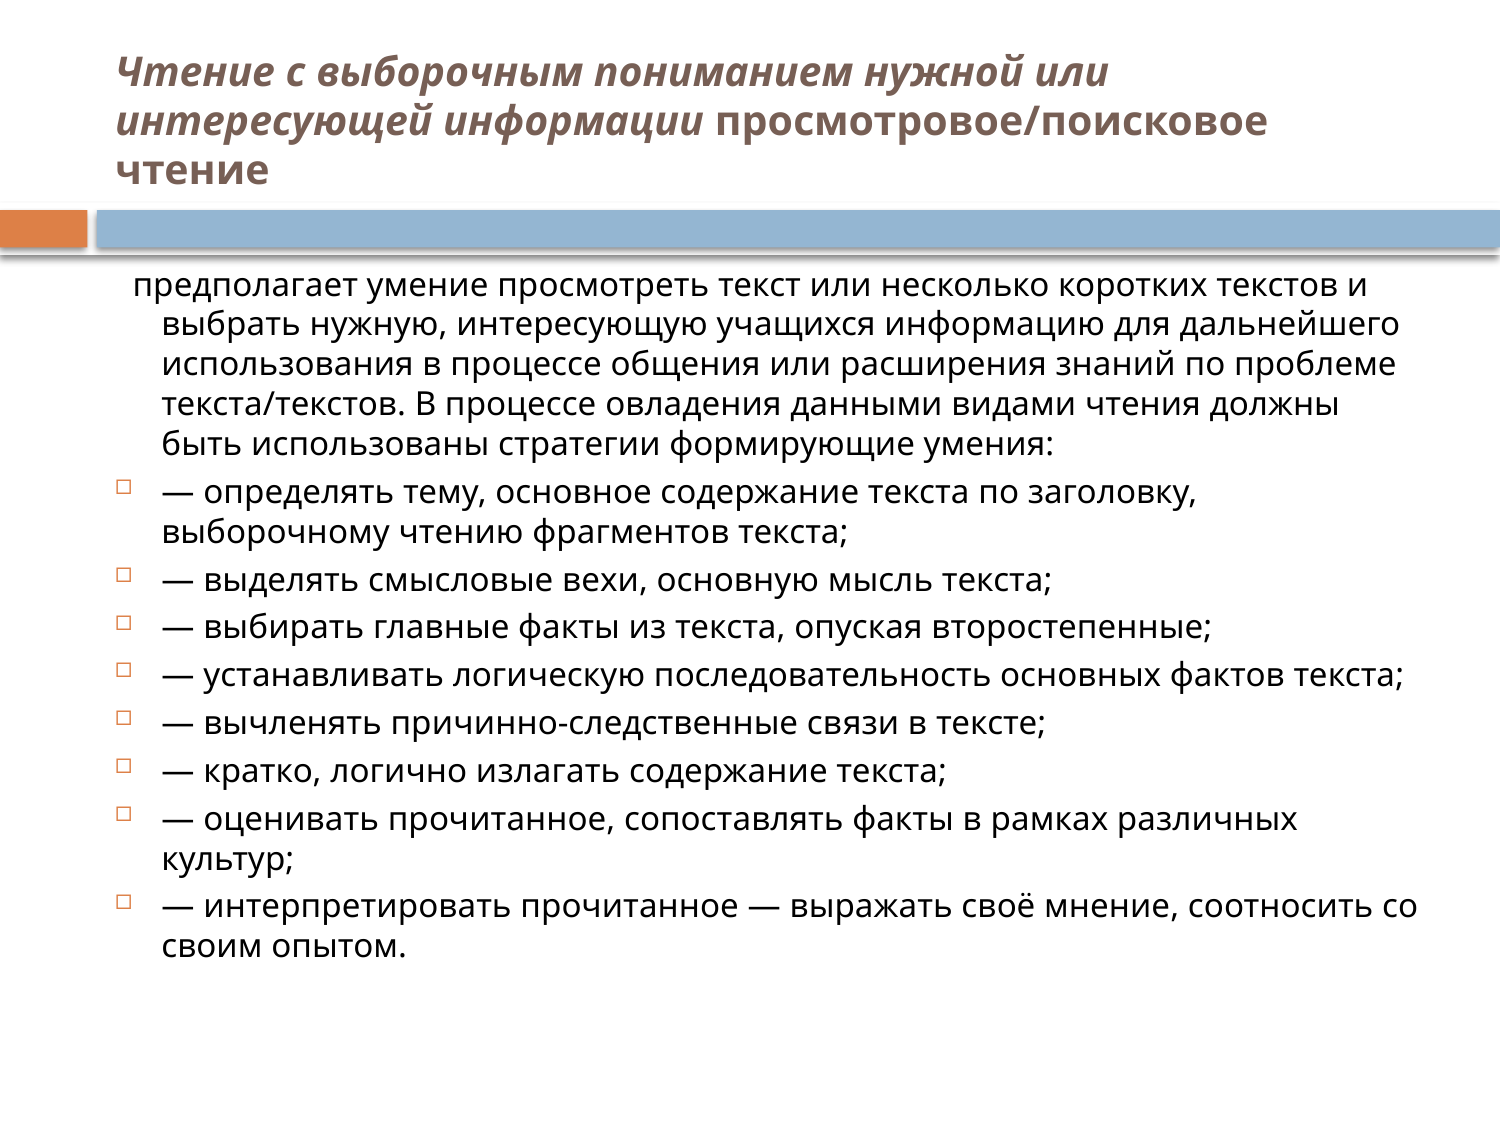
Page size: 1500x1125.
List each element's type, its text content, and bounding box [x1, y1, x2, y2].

list предполагает умение просмотреть текст или несколько коротких текстов и выбрать нужную, интересующую учащихся информацию для дальнейшего использования в процессе общения или расширения знаний по проблеме текста/текстов. В процессе овладения данными видами чтения должны быть использованы стратегии формирующие умения: — определять тему, основное содержание текста по заголовку, выборочному чтению фрагментов текста; — выделять смысловые вехи, основную мысль текста; — выбирать главные факты из текста, опуская второстепенные; — устанавливать логическую последовательность основных фактов текста; — вычленять причинно-следственные связи в тексте; — кратко, логично излагать содержание текста; — оценивать прочитанное, сопоставлять факты в рамках различных культур; — интерпретировать прочитанное — выражать своё мнение, соотносить со своим опытом. [100, 255, 1438, 993]
title Чтение с выборочным пониманием нужной или интересующей информации просмотровое/поисковое чтение [100, 37, 1438, 200]
